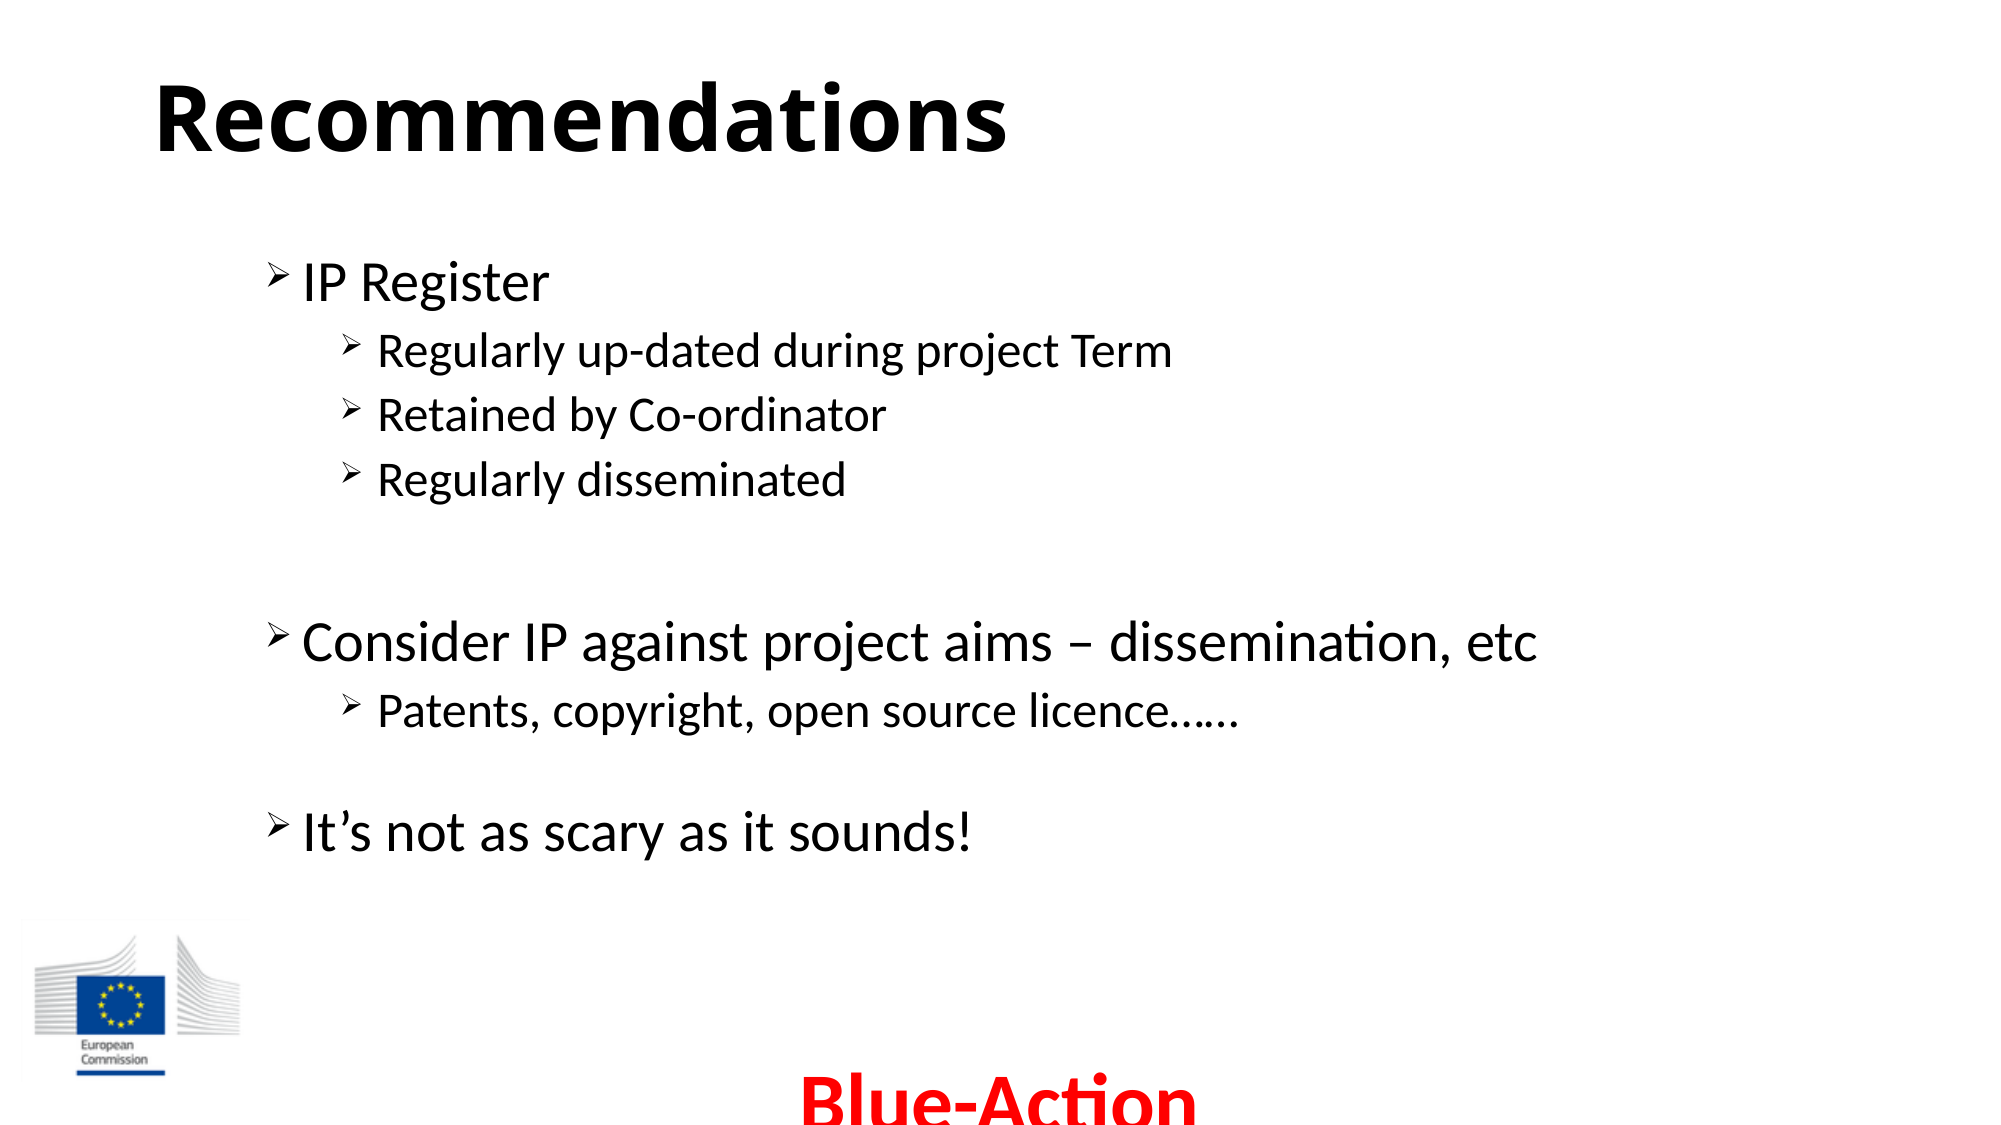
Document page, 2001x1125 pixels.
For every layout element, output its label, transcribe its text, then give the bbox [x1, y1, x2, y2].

footer Blue-Action [662, 1042, 1338, 1103]
picture [21, 919, 250, 1082]
title Recommendations [137, 59, 1410, 185]
list IP Register Regularly up-dated during project Term Retained by Co-ordinator Regularly disseminated Consider IP against project aims – dissemination, etc Patents, copyright, open source licence…… It’s not as scary as it sounds! [249, 243, 1863, 920]
